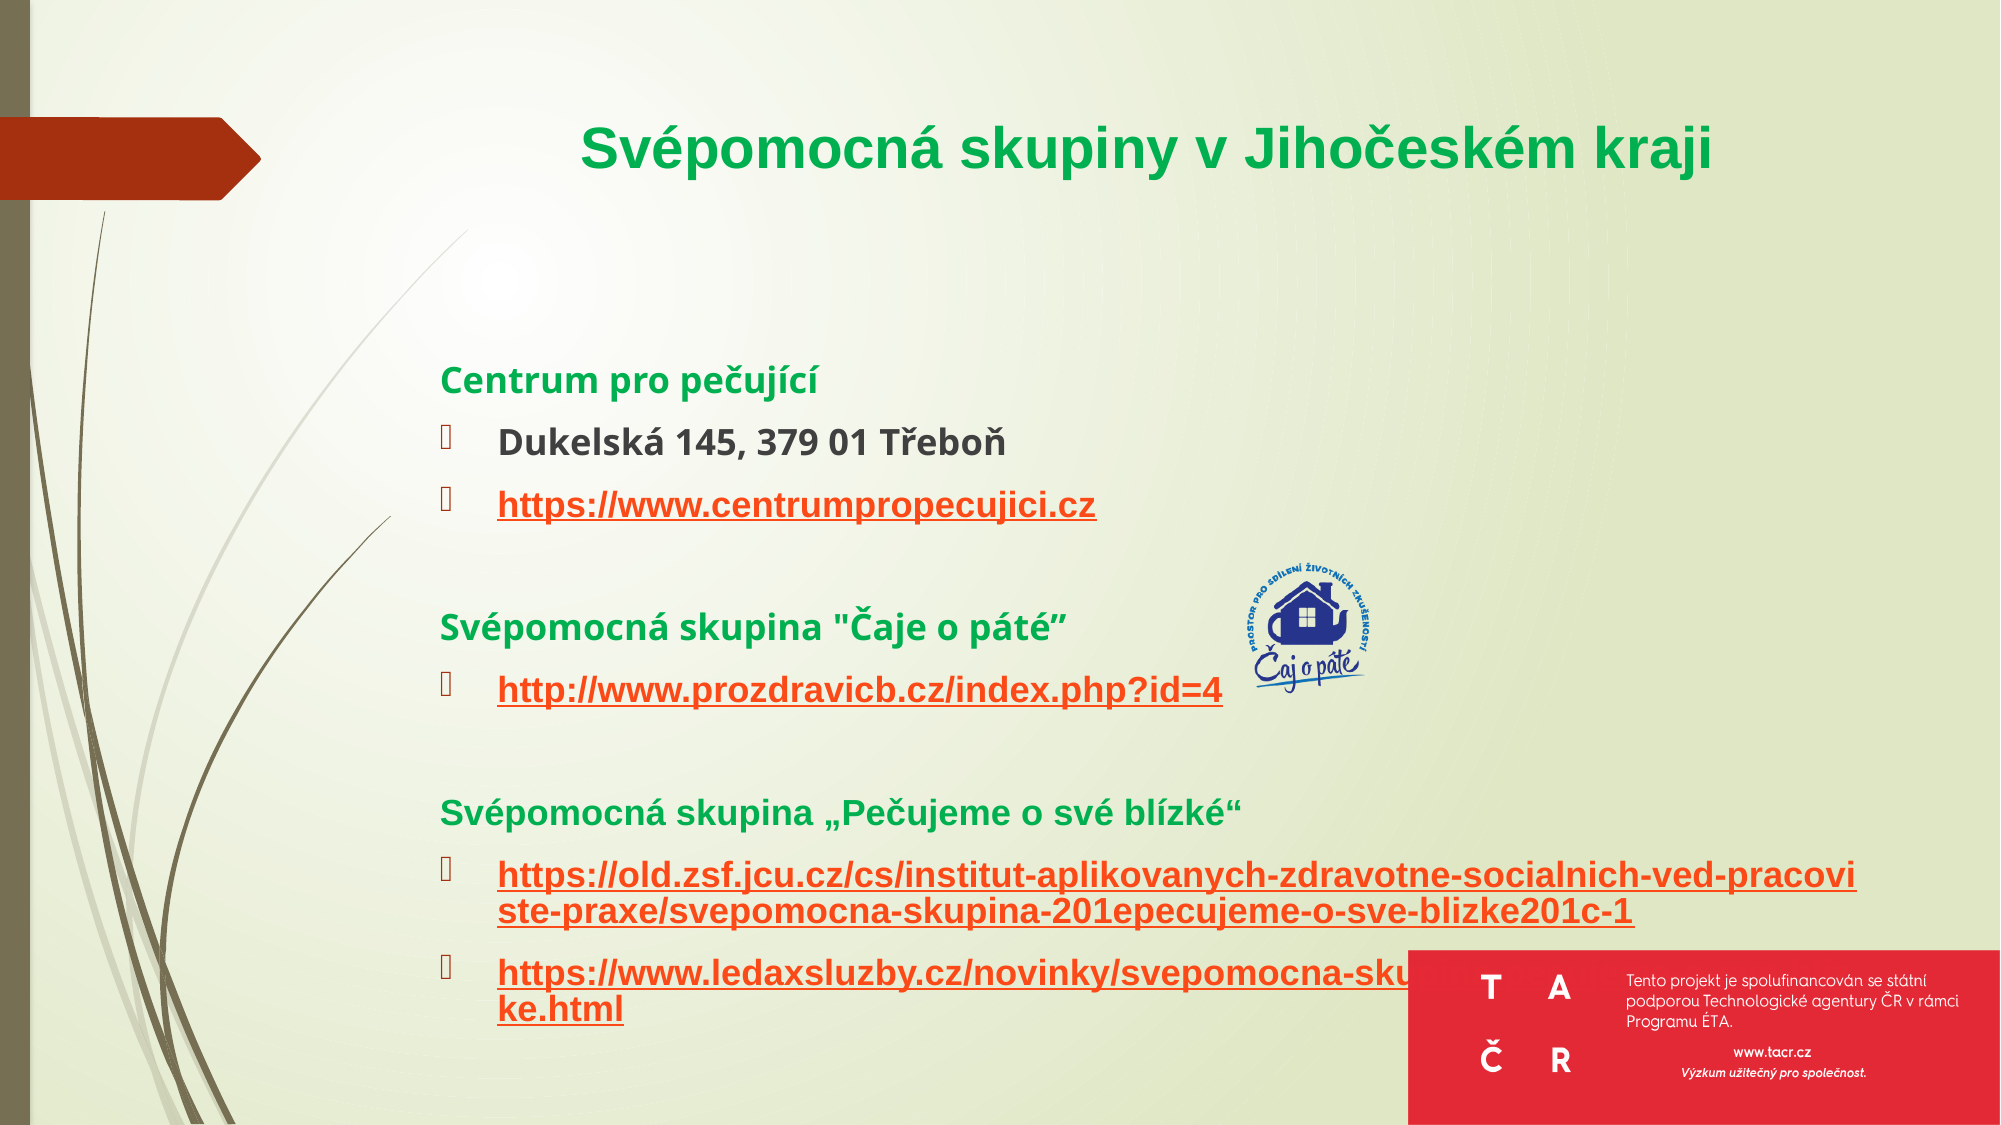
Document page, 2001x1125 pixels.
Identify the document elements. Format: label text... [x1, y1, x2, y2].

picture [1229, 551, 1385, 706]
title Svépomocná skupiny v Jihočeském kraji [425, 102, 1888, 313]
list Centrum pro pečující Dukelská 145, 379 01 Třeboň https://www.centrumpropecujici.cz Svépomocná skupina "Čaje o páté” http://www.prozdravicb.cz/index.php?id=4 Svépomocná skupina „Pečujeme o své blízké“ https://old.zsf.jcu.cz/cs/institut-aplikovanych-zdravotne-socialnich-ved-pracoviste-praxe/svepomocna-skupina-201epecujeme-o-sve-blizke201c-1 https://www.ledaxsluzby.cz/novinky/svepomocna-skupina-pecujeme-o-sve-blizke.html [424, 350, 1888, 970]
text_box [25, 0, 496, 138]
picture [1408, 950, 2000, 1125]
